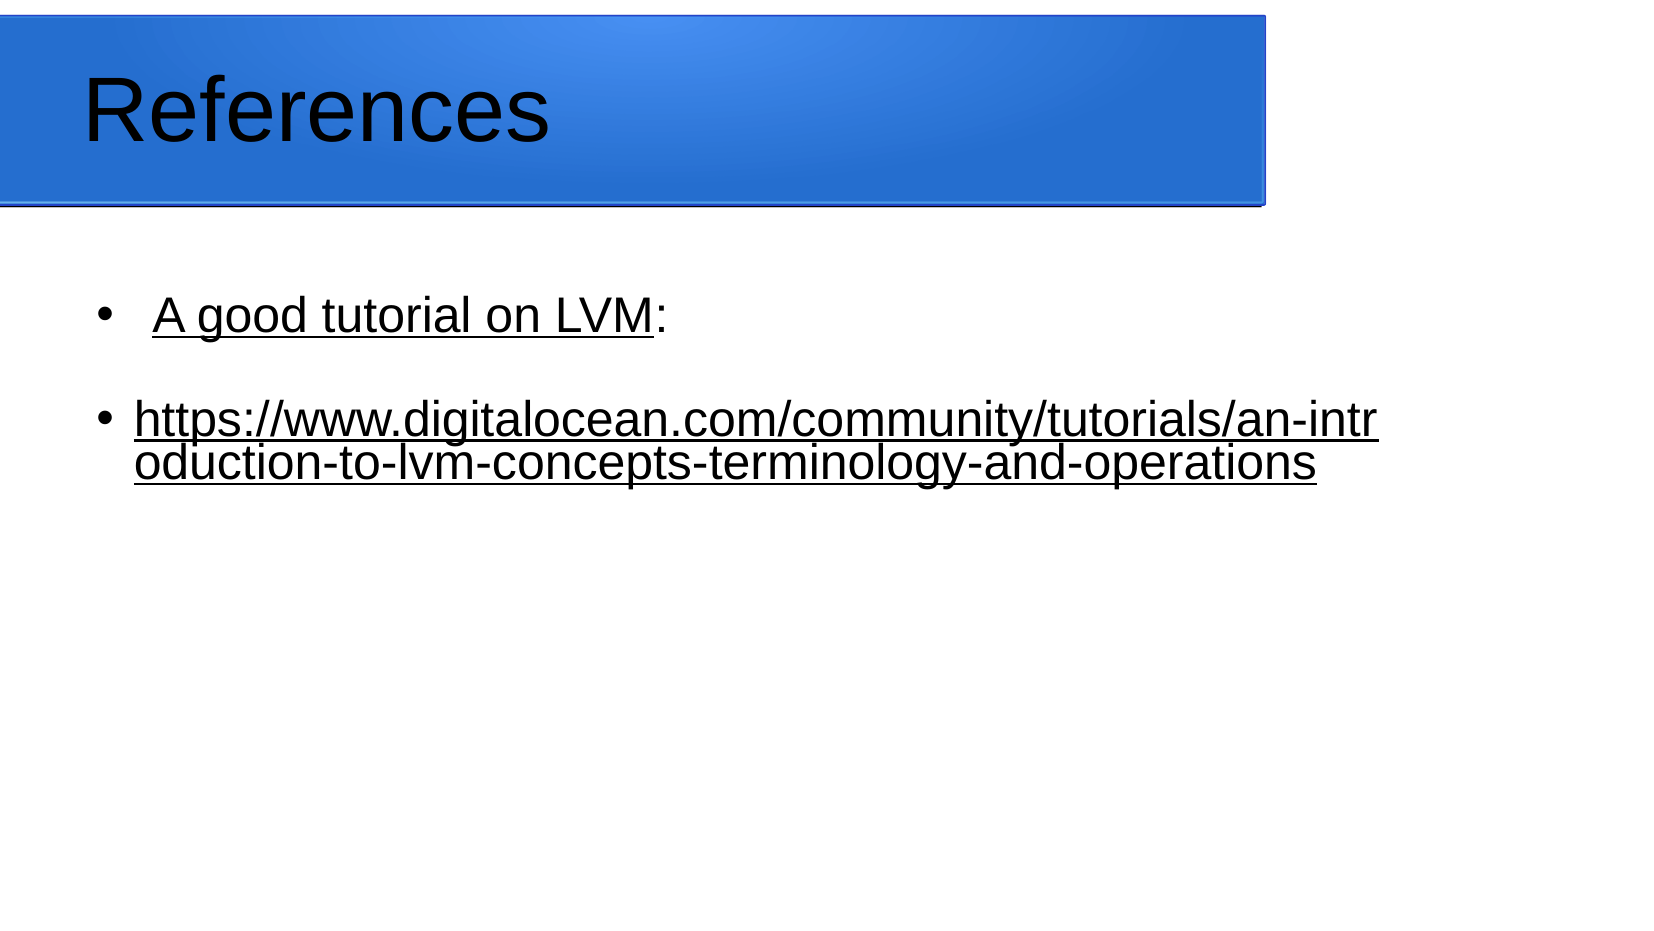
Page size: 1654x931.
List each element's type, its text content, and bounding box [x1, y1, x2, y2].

list A good tutorial on LVM: https://www.digitalocean.com/community/tutorials/an-introduction-to-lvm-concepts-terminology-and-operations [96, 289, 1395, 737]
picture [0, 13, 1269, 211]
title References [82, 35, 1235, 189]
